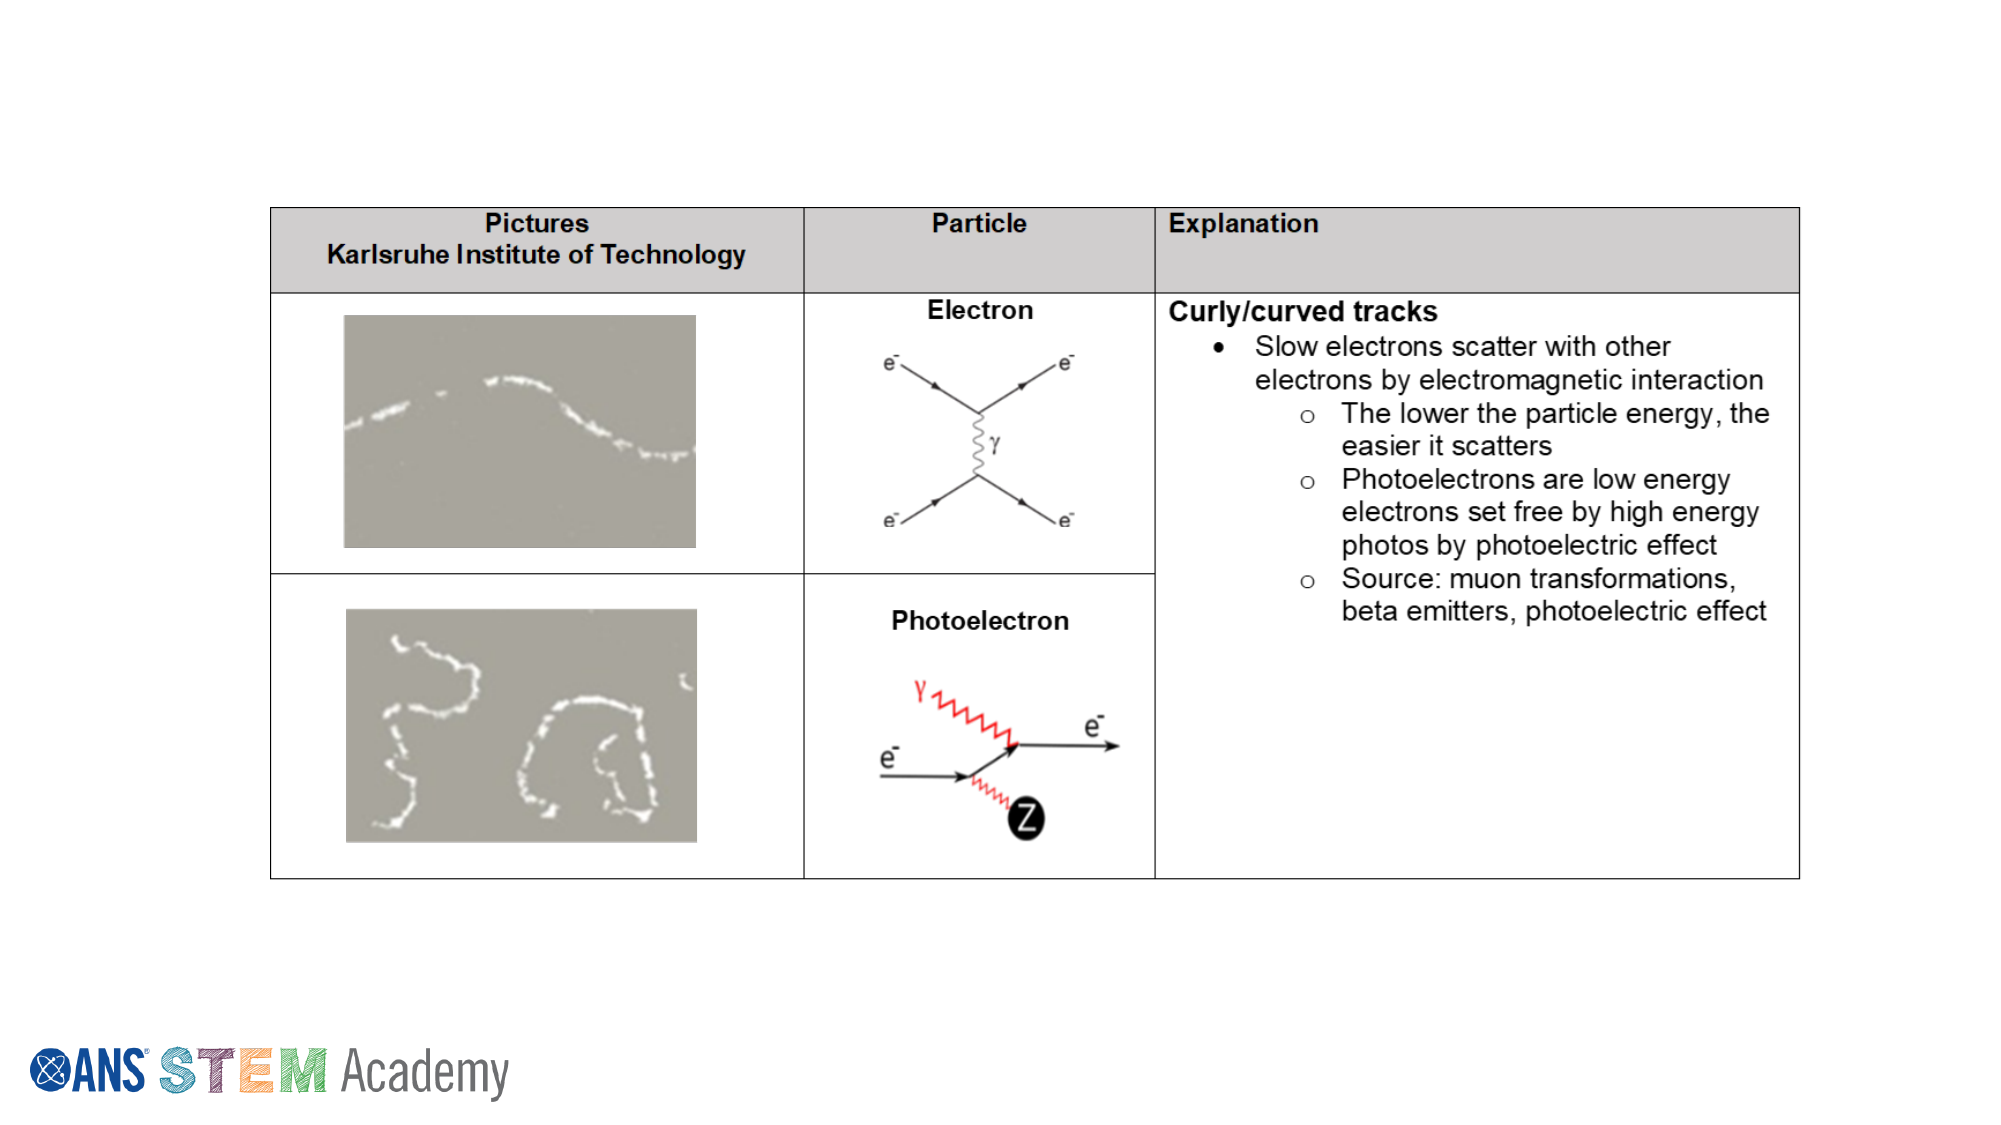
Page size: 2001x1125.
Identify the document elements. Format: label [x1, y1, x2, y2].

list [270, 207, 1829, 937]
